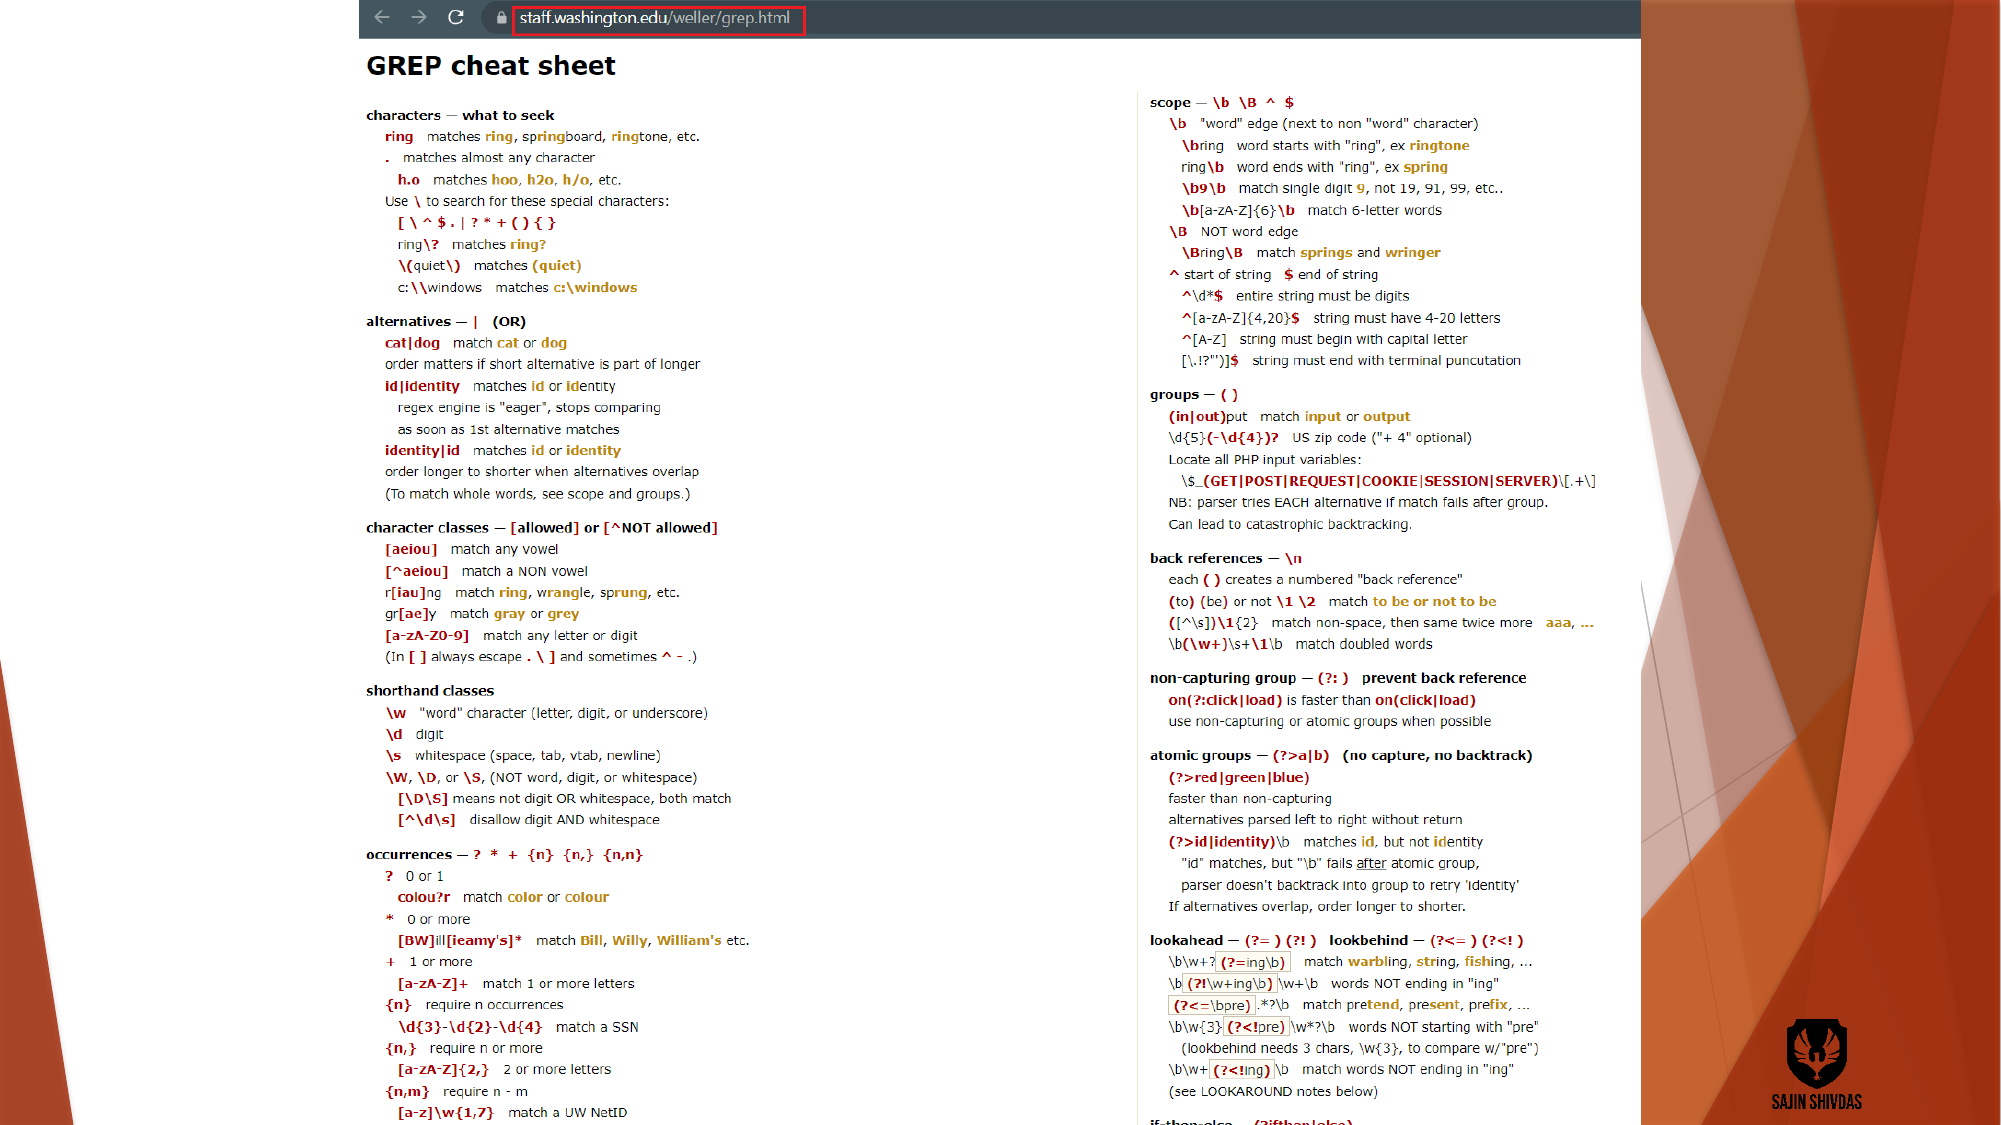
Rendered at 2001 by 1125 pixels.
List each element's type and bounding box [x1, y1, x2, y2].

picture [358, 0, 1642, 1125]
picture [1762, 1009, 1874, 1121]
